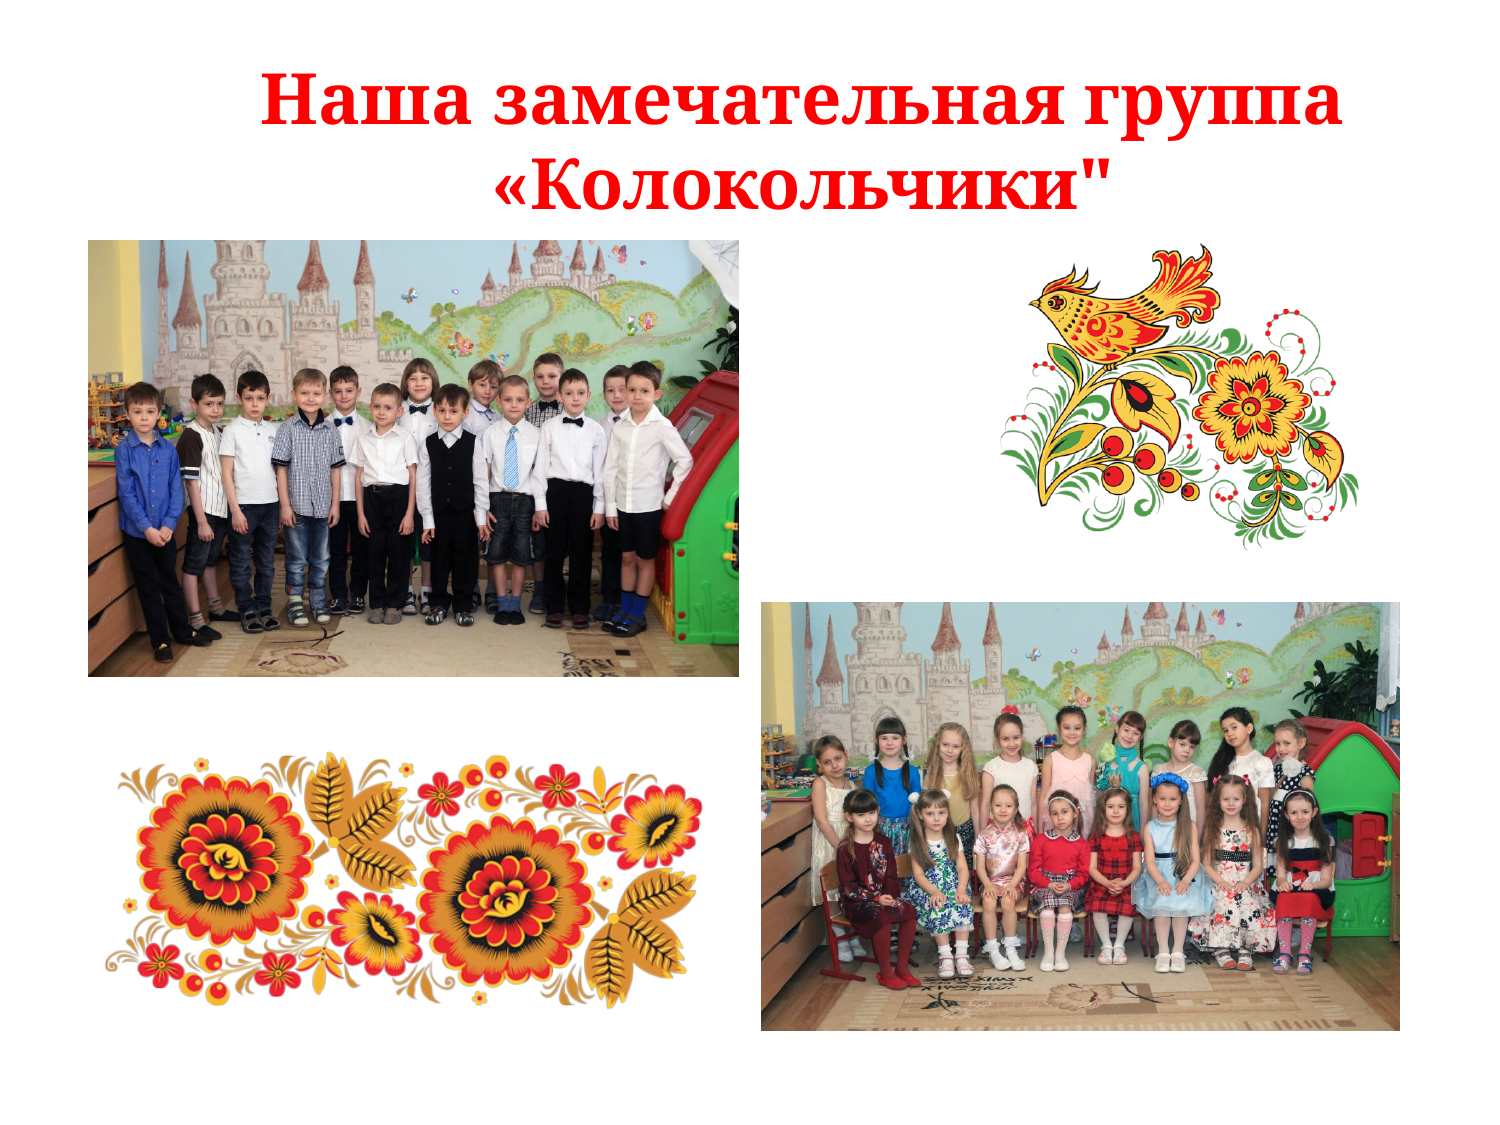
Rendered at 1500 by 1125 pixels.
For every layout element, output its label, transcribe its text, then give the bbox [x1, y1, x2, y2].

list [761, 602, 1400, 1032]
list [88, 240, 739, 677]
title Наша замечательная группа «Колокольчики" [230, 45, 1376, 233]
picture [997, 243, 1360, 551]
picture [100, 751, 705, 1011]
